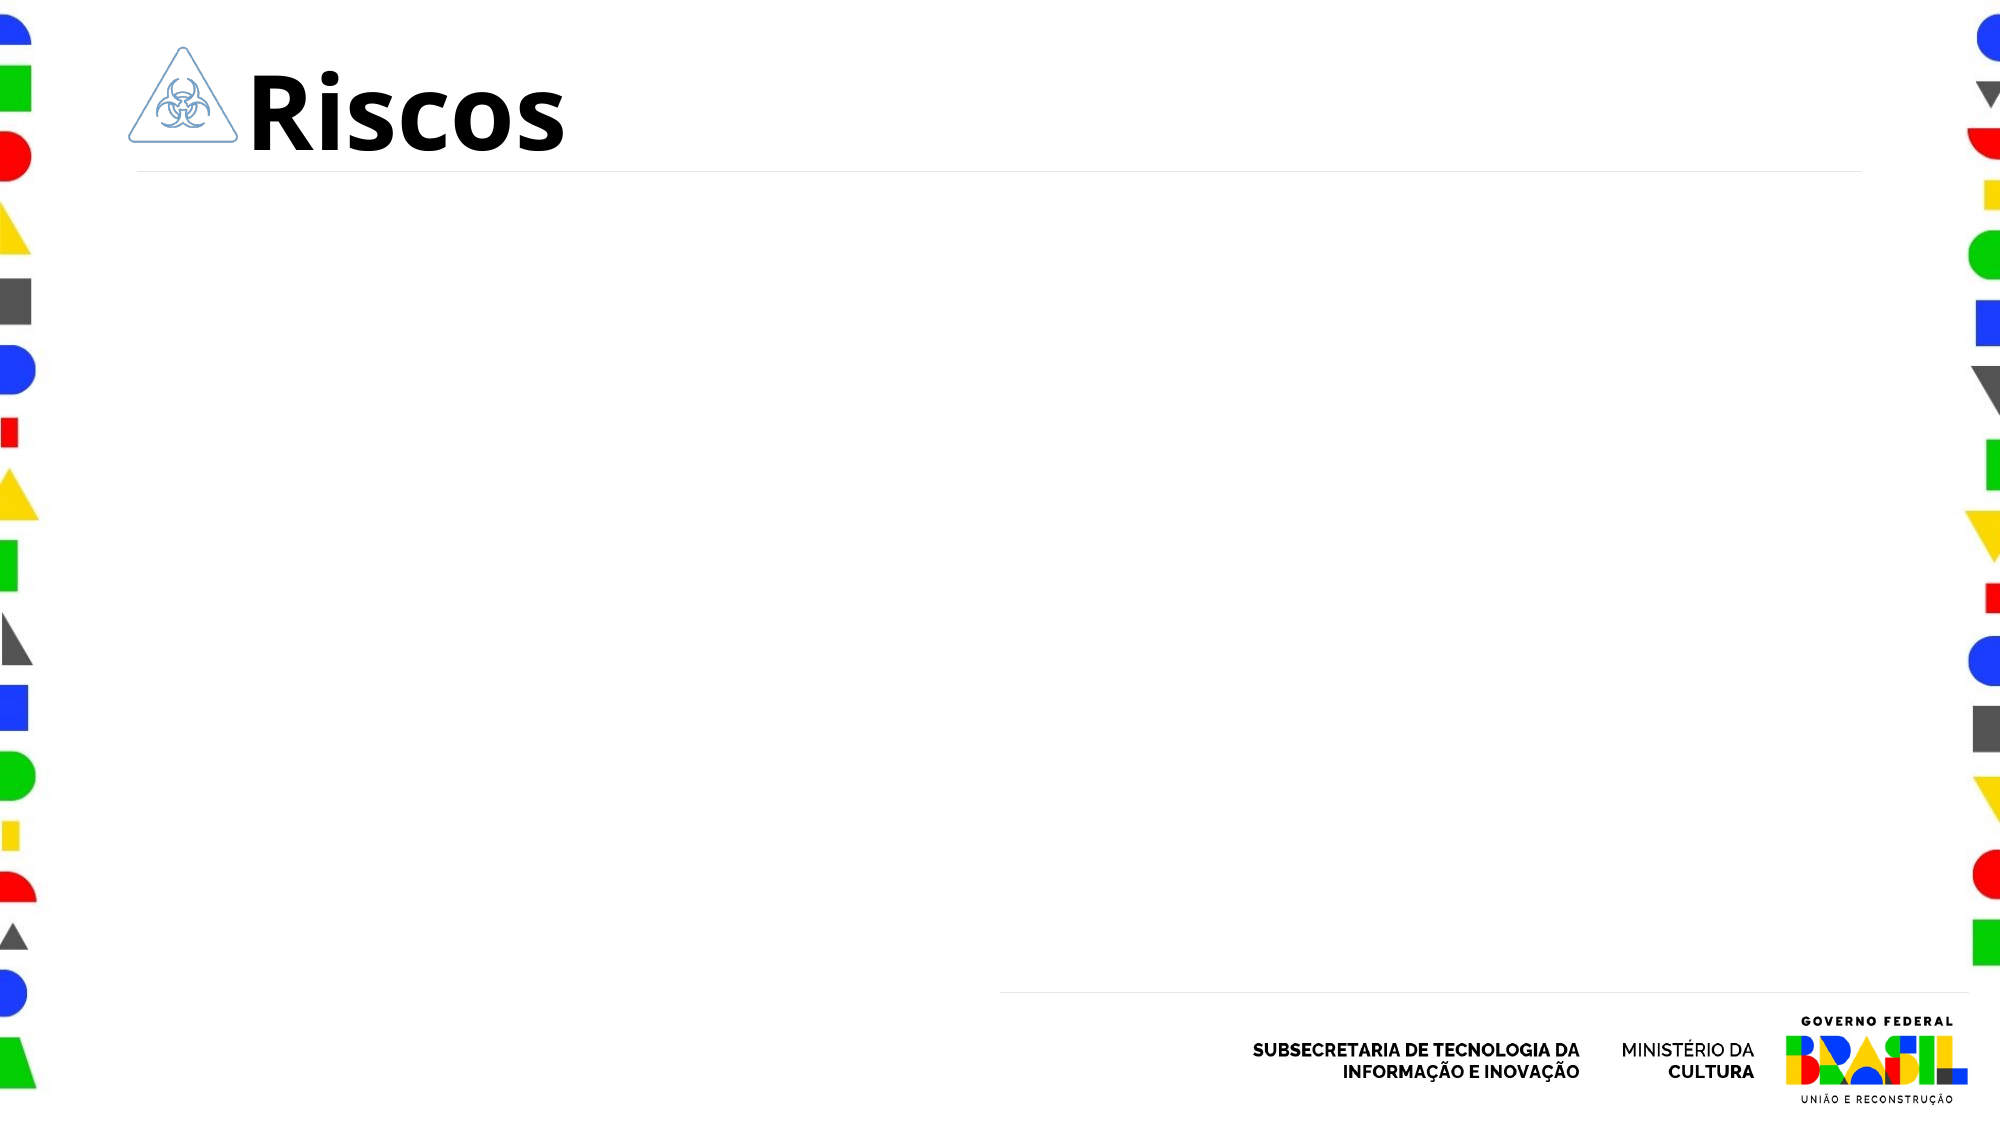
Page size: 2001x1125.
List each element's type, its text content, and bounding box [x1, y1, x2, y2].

picture [0, 0, 2000, 1125]
title Riscos [230, 59, 1863, 174]
